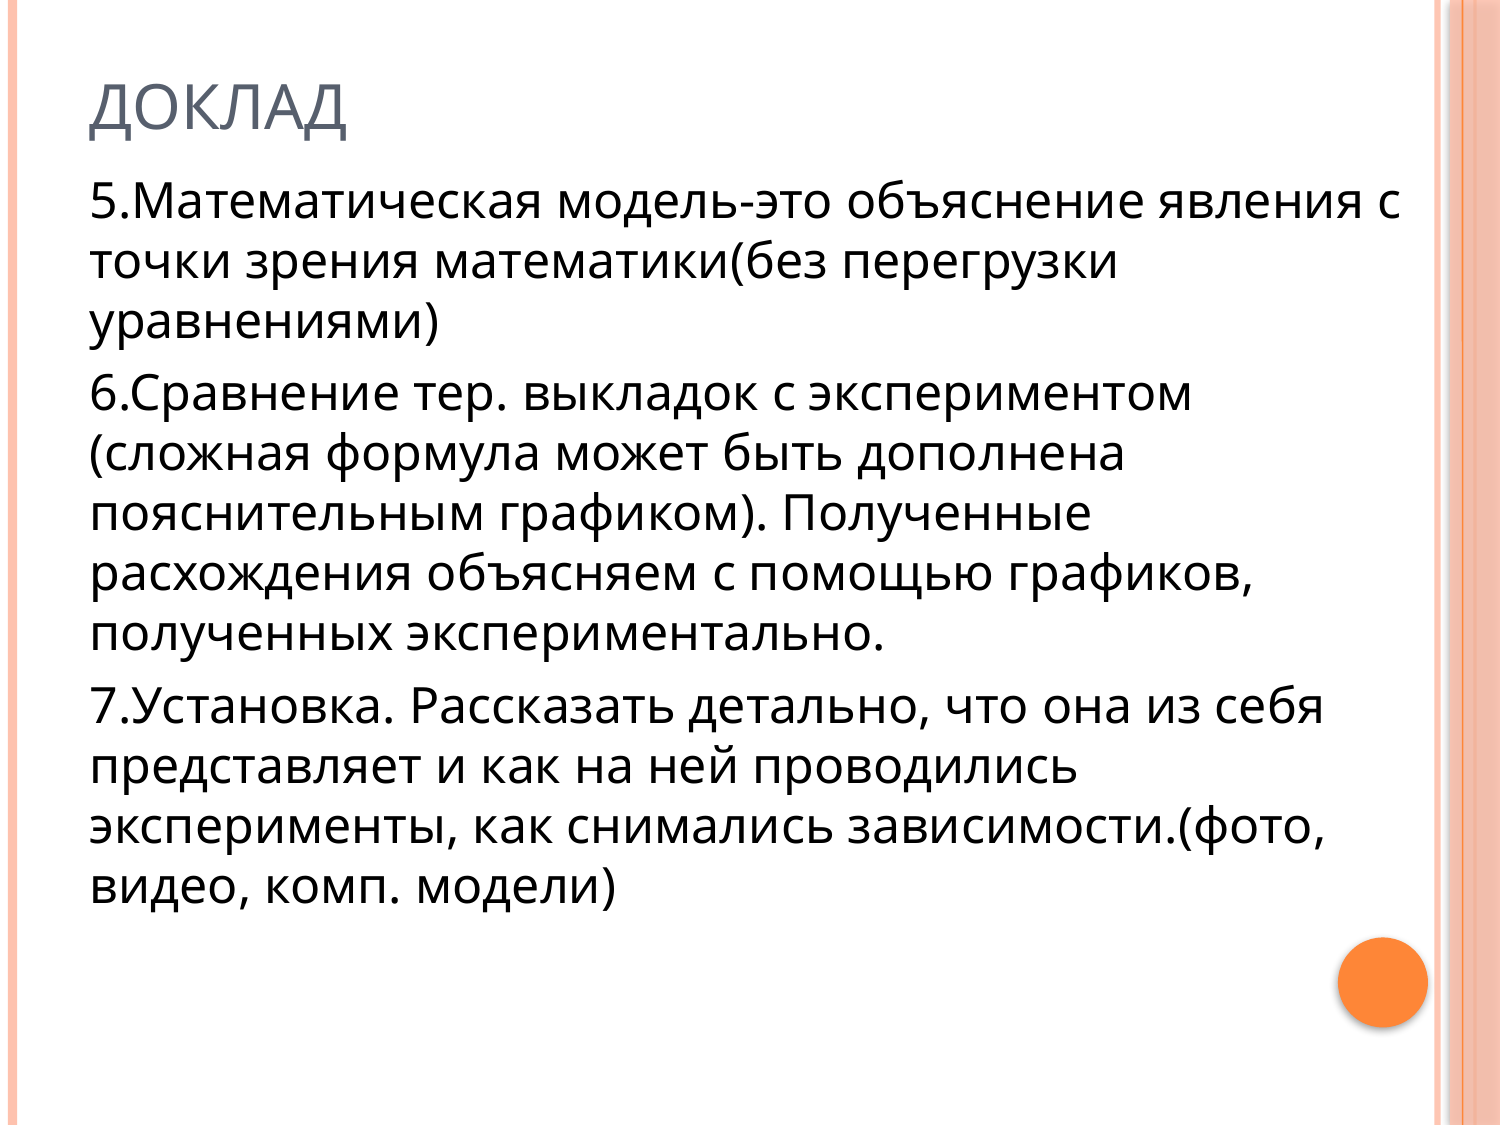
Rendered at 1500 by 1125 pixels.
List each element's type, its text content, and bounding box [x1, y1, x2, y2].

title Доклад [75, 45, 1425, 149]
list 5.Математическая модель-это объяснение явления с точки зрения математики(без перегрузки уравнениями) 6.Сравнение тер. выкладок с экспериментом (сложная формула может быть дополнена пояснительным графиком). Полученные расхождения объясняем с помощью графиков, полученных экспериментально. 7.Установка. Рассказать детально, что она из себя представляет и как на ней проводились эксперименты, как снимались зависимости.(фото, видео, комп. модели) [75, 160, 1436, 1083]
